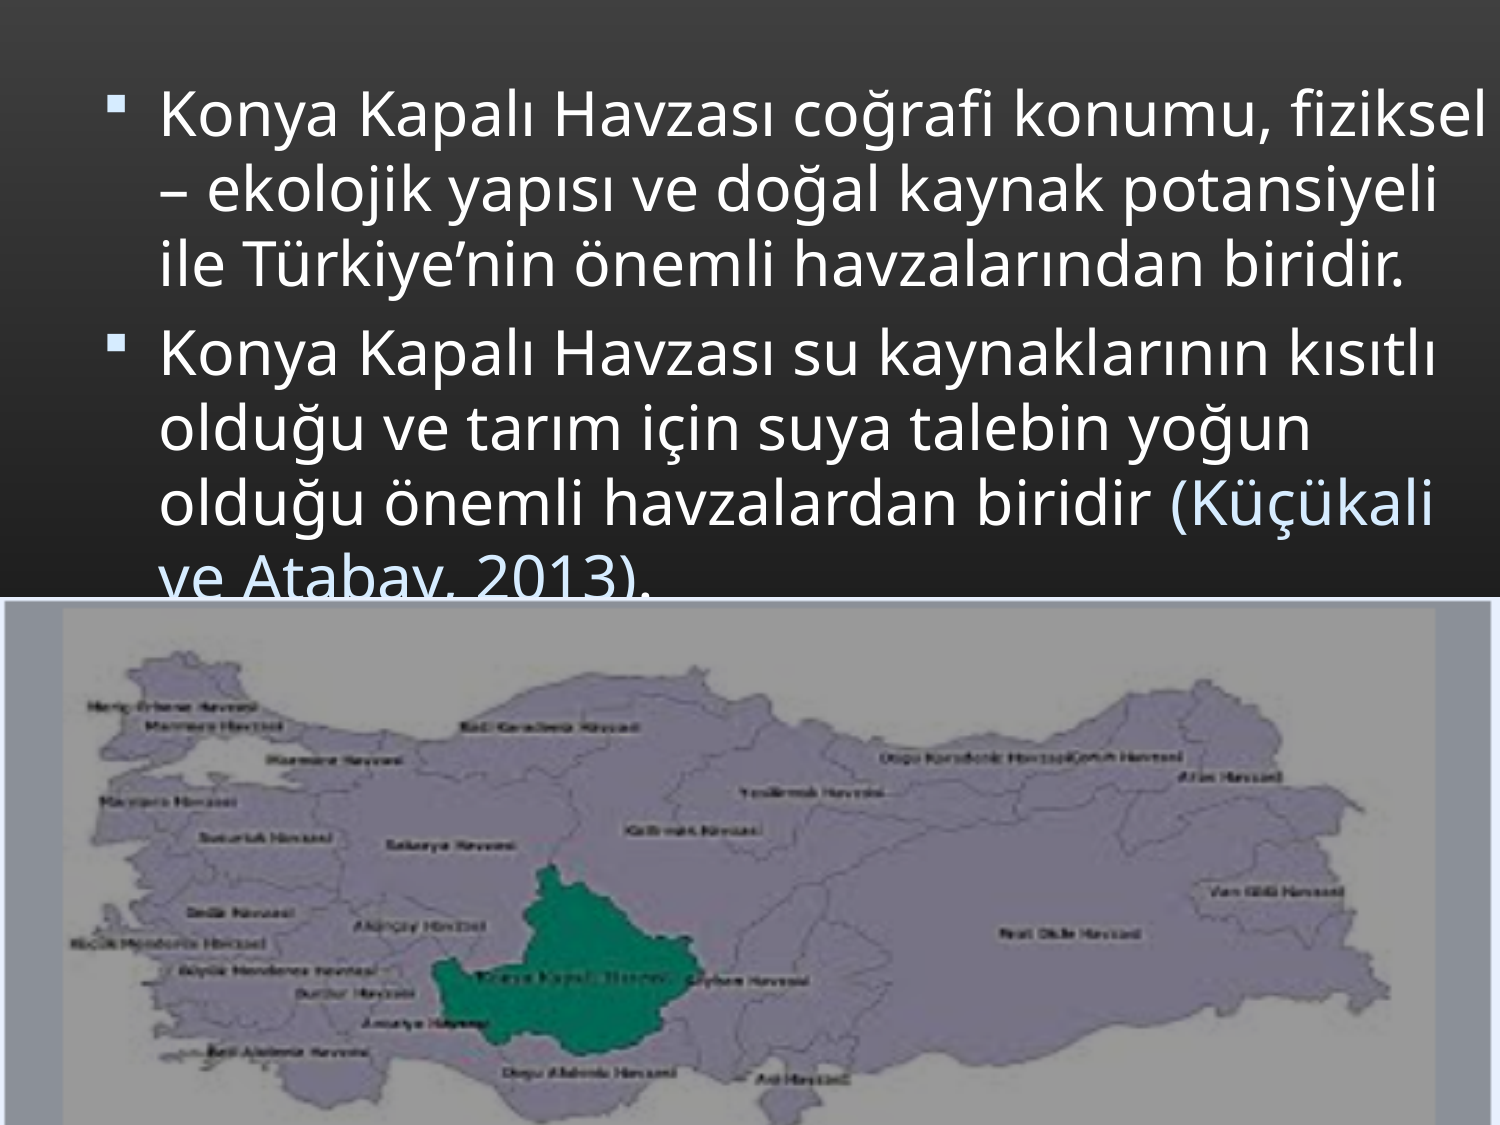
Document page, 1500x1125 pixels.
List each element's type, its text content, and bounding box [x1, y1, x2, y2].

picture [0, 597, 1500, 1125]
list Konya Kapalı Havzası coğrafi konumu, fiziksel – ekolojik yapısı ve doğal kaynak potansiyeli ile Türkiye’nin önemli havzalarından biridir. Konya Kapalı Havzası su kaynaklarının kısıtlı olduğu ve tarım için suya talebin yoğun olduğu önemli havzalardan biridir (Küçükali ve Atabay, 2013). [76, 66, 1500, 591]
